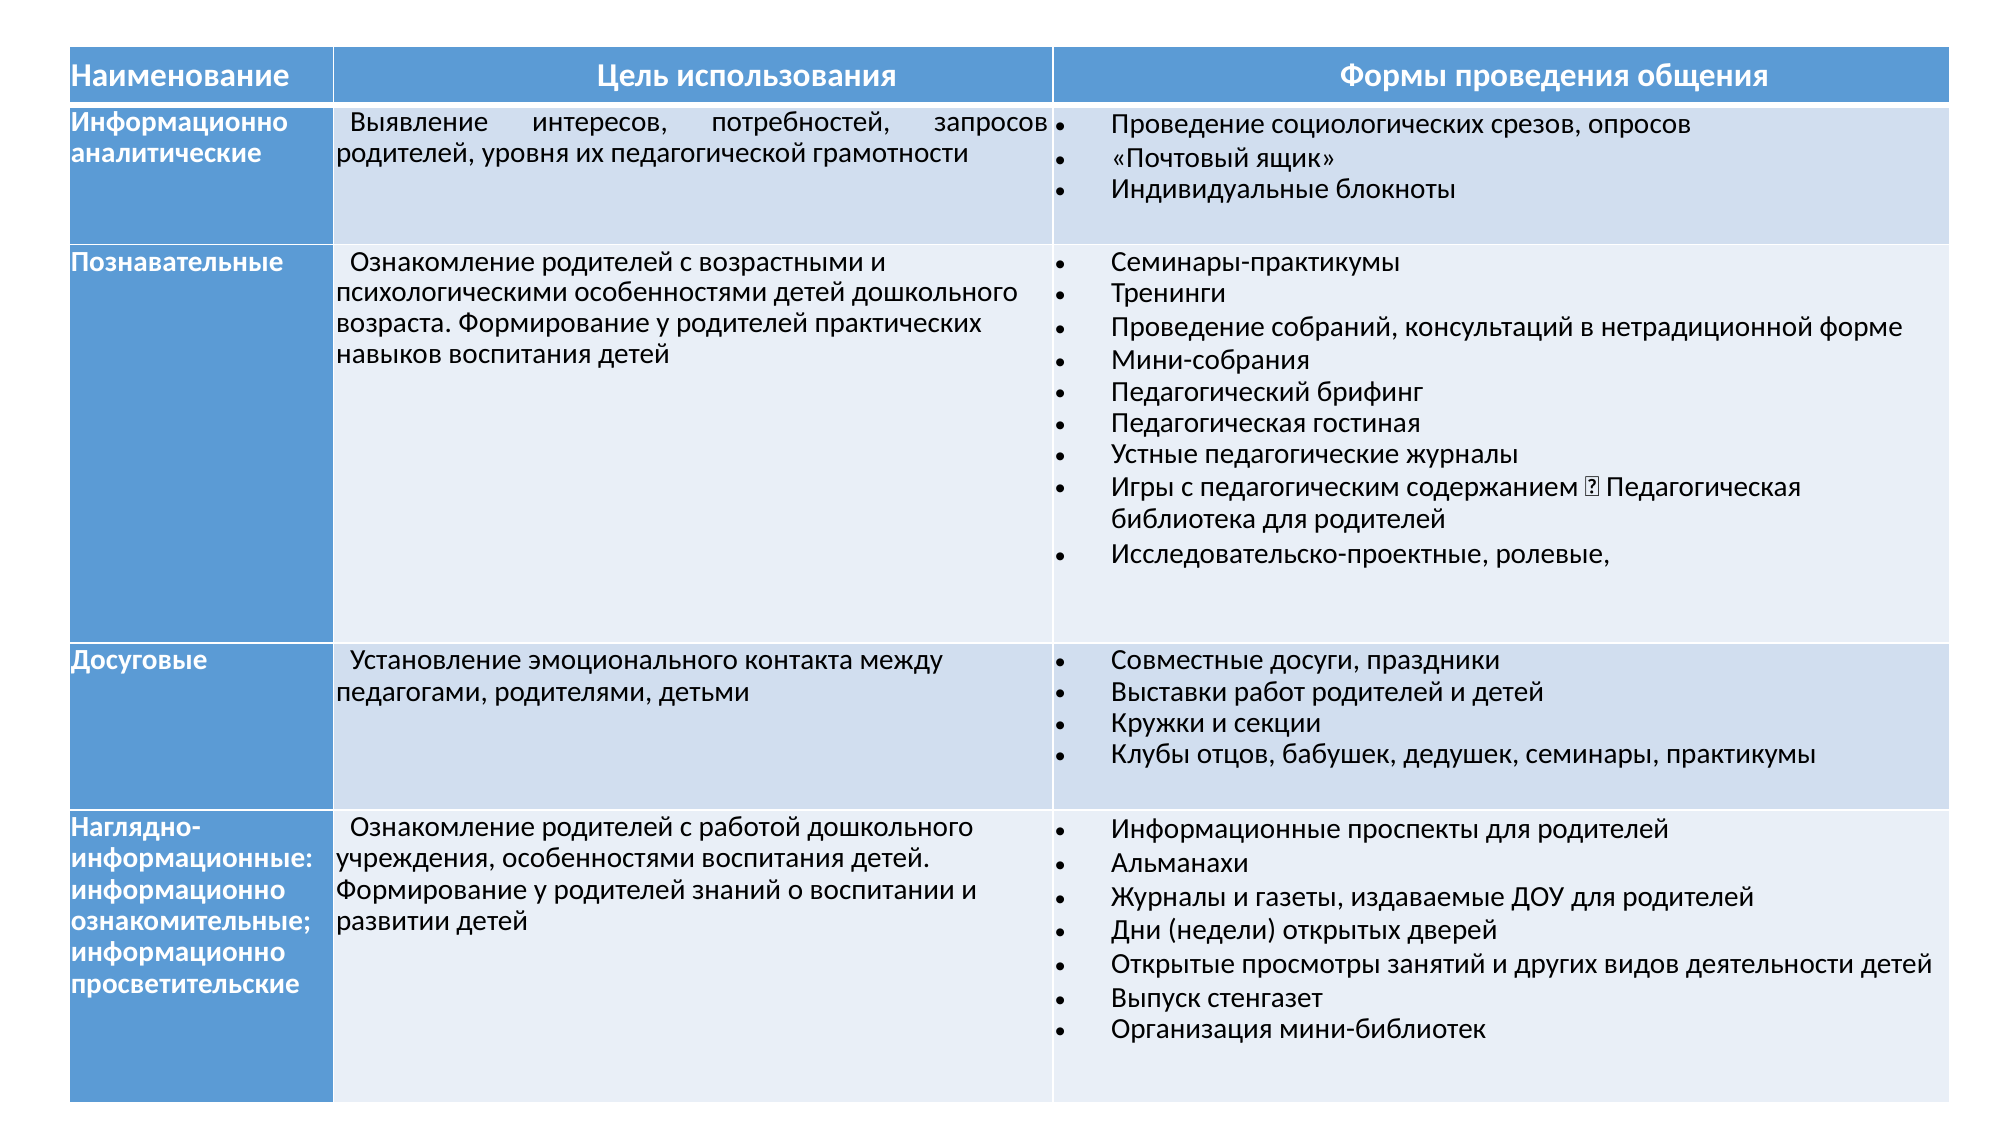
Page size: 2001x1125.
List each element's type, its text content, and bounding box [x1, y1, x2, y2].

table_cell Информационные проспекты для родителей Альманахи Журналы и газеты, издаваемые ДОУ для родителей Дни (недели) открытых дверей Открытые просмотры занятий и других видов деятельности детей Выпуск стенгазет Организация мини-библиотек [1054, 811, 1949, 1102]
table_cell Проведение социологических срезов, опросов «Почтовый ящик» Индивидуальные блокноты [1054, 108, 1949, 244]
table_cell Досуговые [70, 644, 333, 809]
table_cell Совместные досуги, праздники Выставки работ родителей и детей Кружки и секции Клубы отцов, бабушек, дедушек, семинары, практикумы [1054, 644, 1949, 809]
table_cell Выявление интересов, потребностей, запросов родителей, уровня их педагогической грамотности [334, 108, 1052, 244]
table_header Цель использования [334, 47, 1052, 102]
table_header Формы проведения общения [1054, 47, 1949, 102]
table_cell Информационно аналитические [70, 108, 333, 244]
table_cell Познавательные [70, 245, 333, 642]
table_cell Установление эмоционального контакта между педагогами, родителями, детьми [334, 644, 1052, 809]
table_cell Наглядно-информационные: информационно ознакомительные; информационно просветительские [70, 811, 333, 1102]
table_cell Ознакомление родителей с возрастными и психологическими особенностями детей дошкольного возраста. Формирование у родителей практических навыков воспитания детей [334, 245, 1052, 642]
table_header Наименование [70, 47, 333, 102]
table_cell Ознакомление родителей с работой дошкольного учреждения, особенностями воспитания детей. Формирование у родителей знаний о воспитании и развитии детей [334, 811, 1052, 1102]
table_cell Семинары-практикумы Тренинги Проведение собраний, консультаций в нетрадиционной форме Мини-собрания Педагогический брифинг Педагогическая гостиная Устные педагогические журналы Игры с педагогическим содержанием  Педагогическая библиотека для родителей Исследовательско-проектные, ролевые, [1054, 245, 1949, 642]
